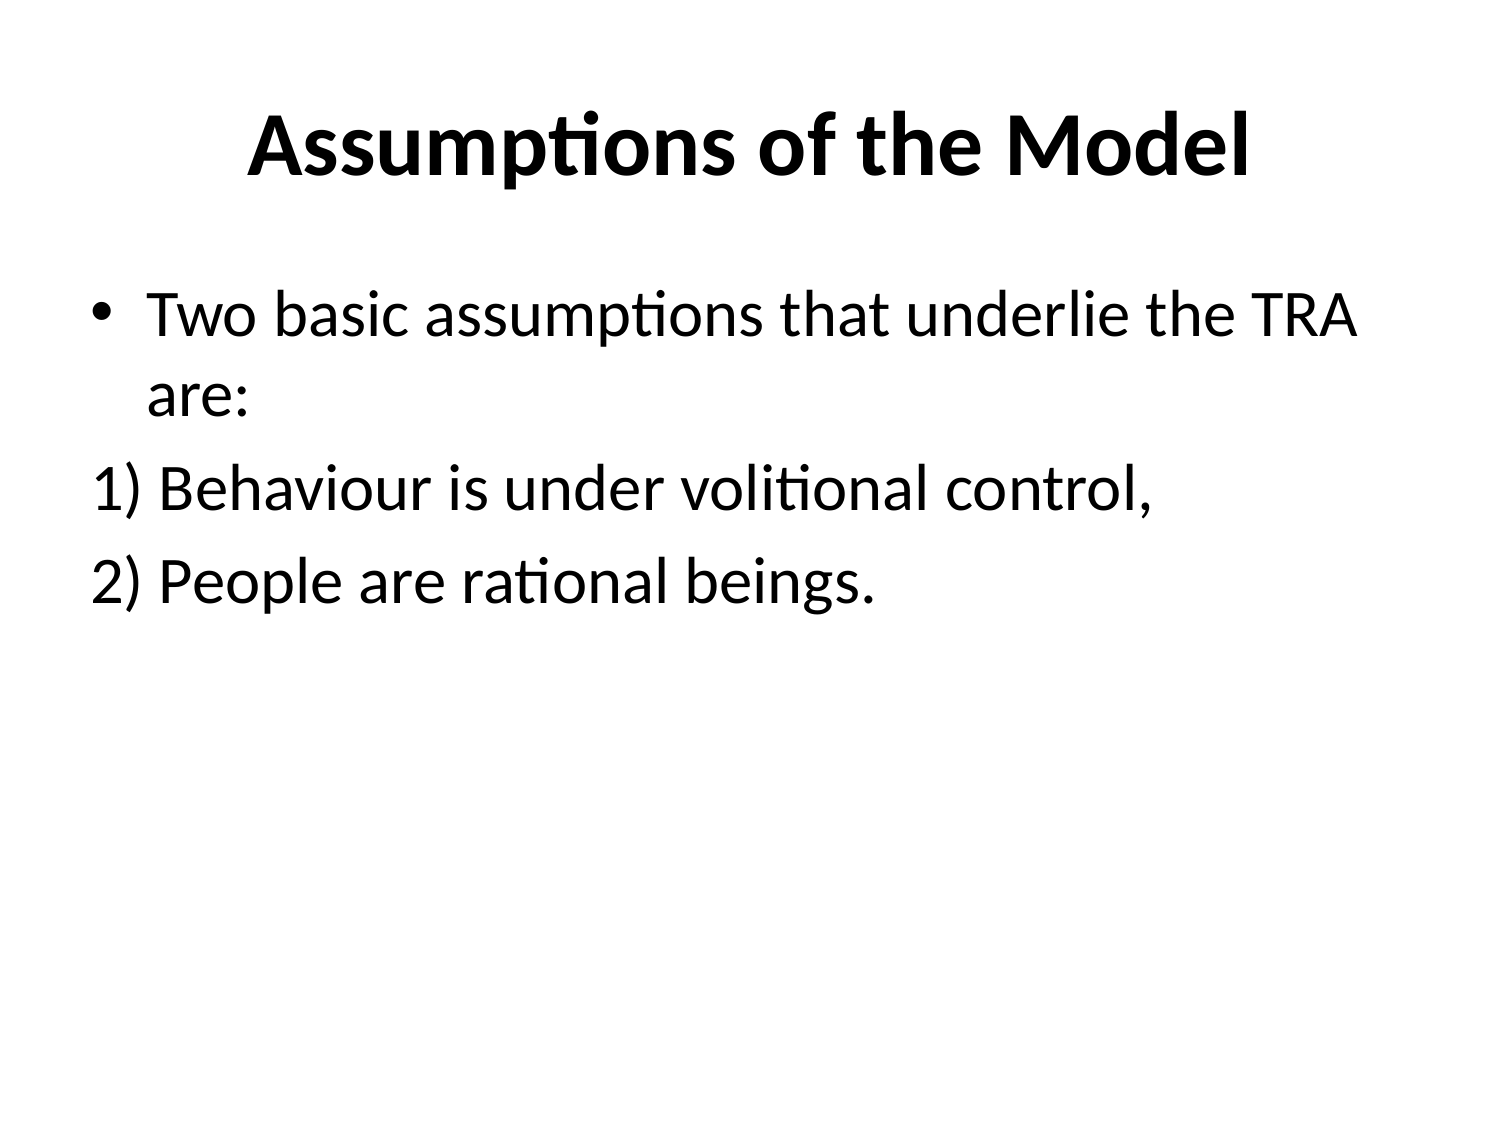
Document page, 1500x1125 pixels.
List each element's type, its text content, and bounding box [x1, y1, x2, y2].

list Two basic assumptions that underlie the TRA are: 1) Behaviour is under volitional control, 2) People are rational beings. [75, 262, 1425, 1005]
title Assumptions of the Model [75, 45, 1425, 233]
